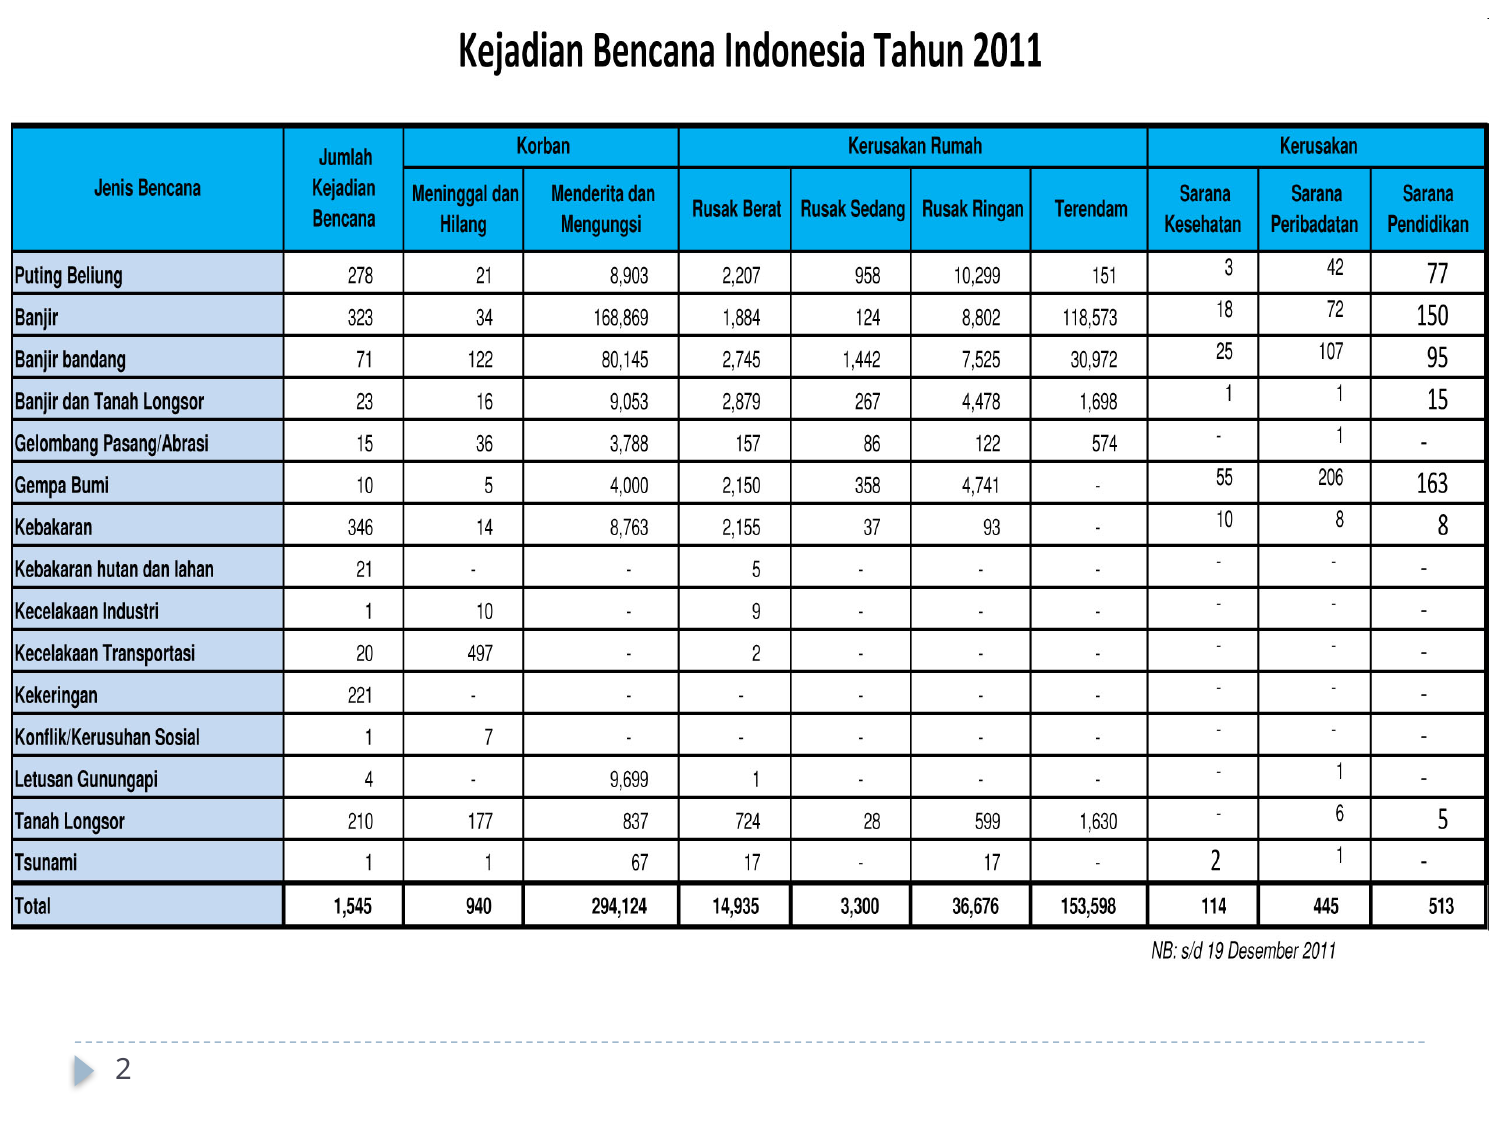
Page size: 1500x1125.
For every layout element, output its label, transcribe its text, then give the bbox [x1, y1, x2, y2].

slide_number 2 [100, 1042, 426, 1103]
picture [11, 18, 1489, 962]
